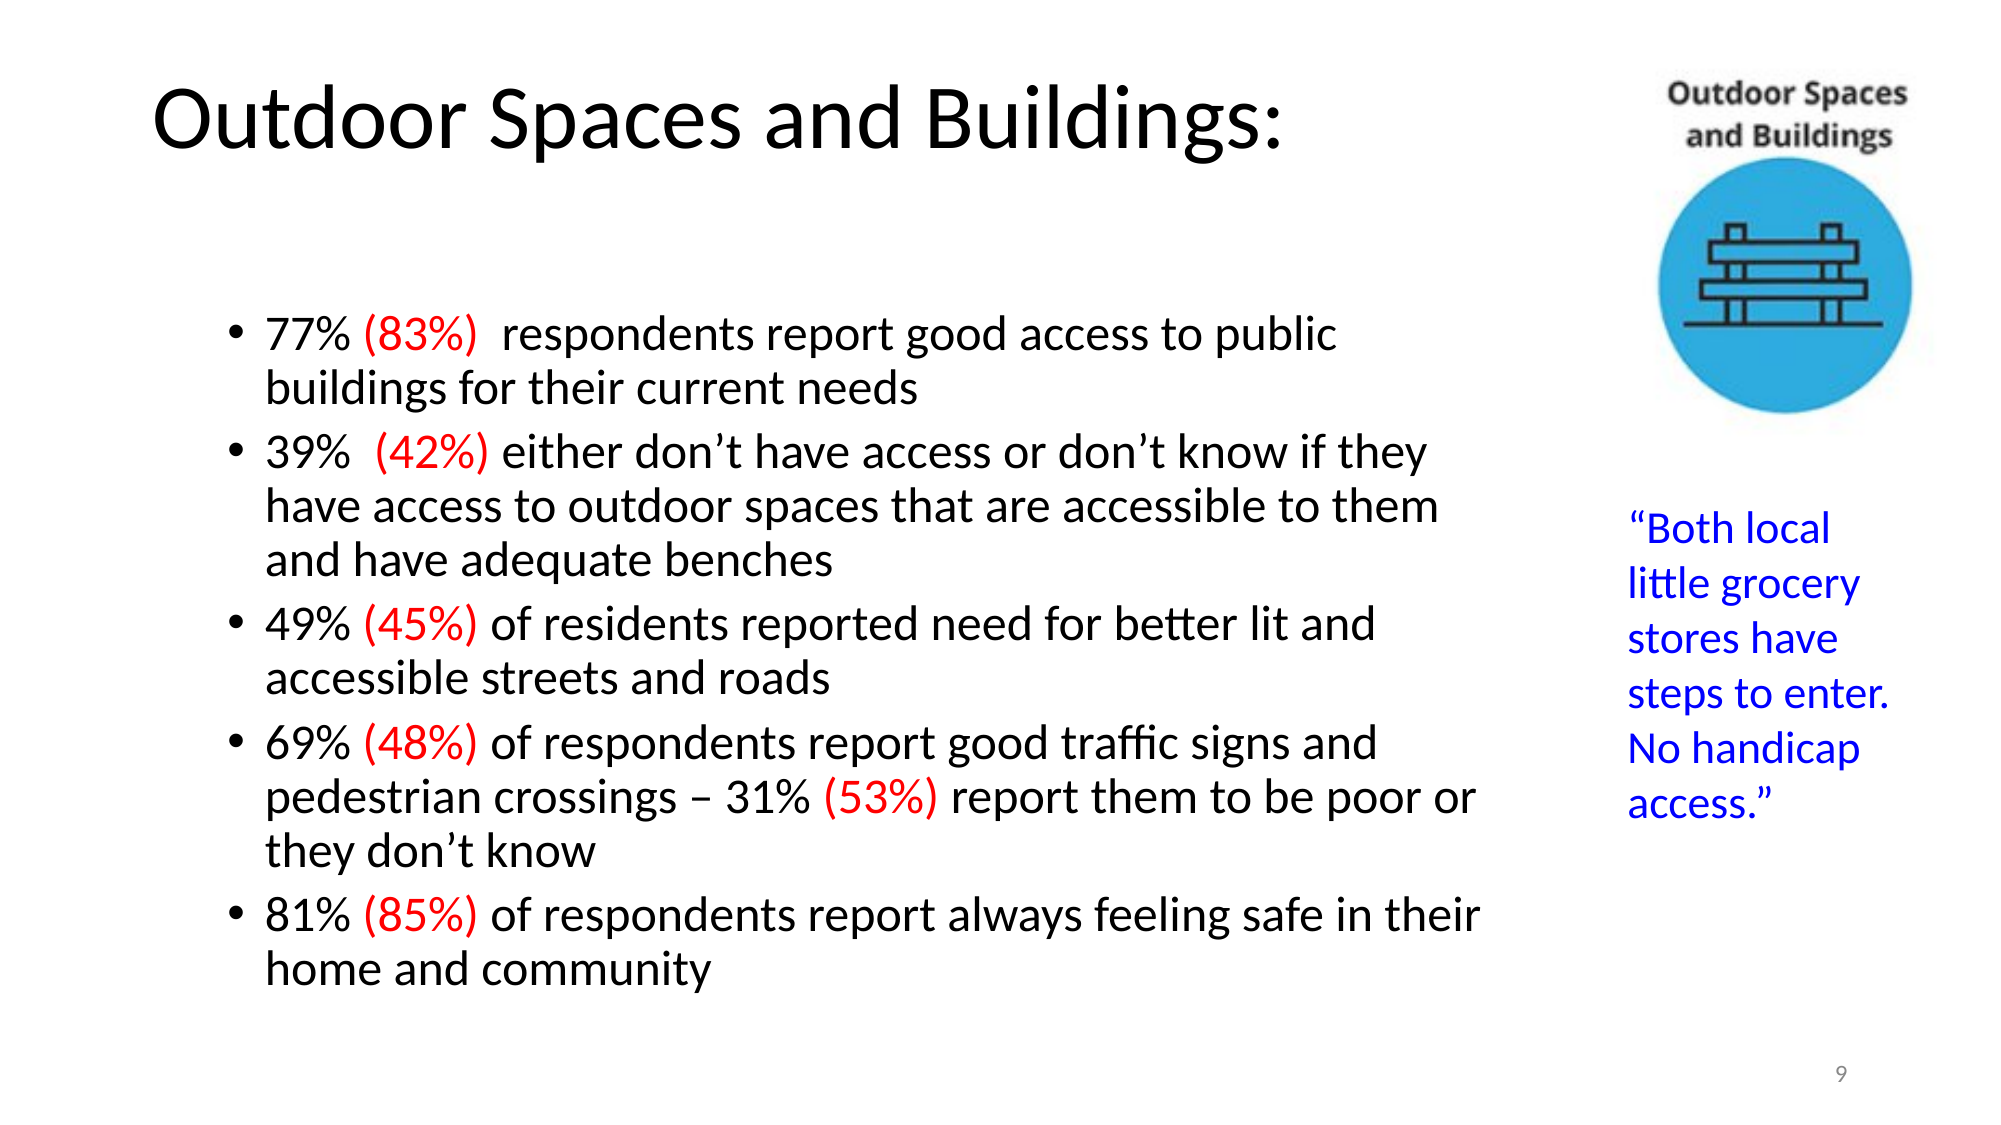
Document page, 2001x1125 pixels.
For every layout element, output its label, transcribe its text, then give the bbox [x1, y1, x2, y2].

picture [1629, 50, 1964, 443]
slide_number 9 [1412, 1042, 1863, 1103]
text_box “Both local little grocery stores have steps to enter. No handicap access.” [1612, 482, 1918, 843]
title Outdoor Spaces and Buildings: [137, 59, 1493, 278]
list 77% (83%) respondents report good access to public buildings for their current needs 39% (42%) either don’t have access or don’t know if they have access to outdoor spaces that are accessible to them and have adequate benches 49% (45%) of residents reported need for better lit and accessible streets and roads 69% (48%) of respondents report good traffic signs and pedestrian crossings – 31% (53%) report them to be poor or they don’t know 81% (85%) of respondents report always feeling safe in their home and community [137, 299, 1541, 1073]
